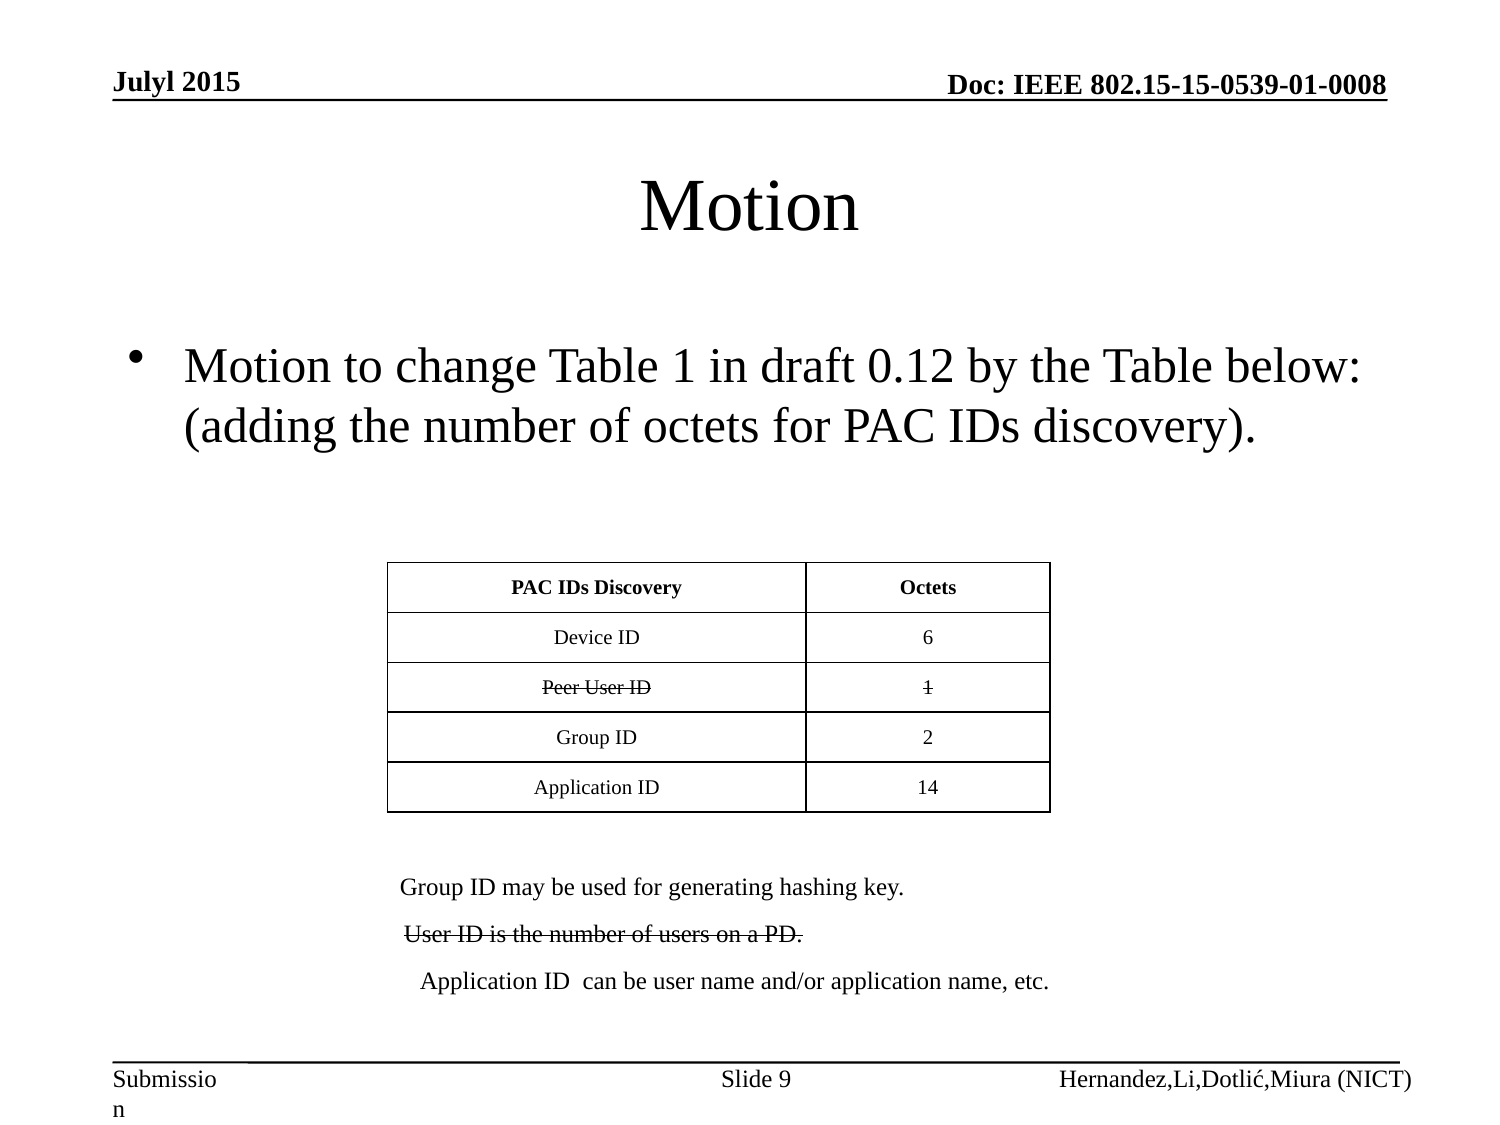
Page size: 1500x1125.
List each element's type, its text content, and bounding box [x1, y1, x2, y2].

table_cell 14 [807, 763, 1049, 811]
text_box User ID is the number of users on a PD. [389, 910, 819, 955]
table_cell Group ID [388, 713, 805, 761]
title Motion [112, 112, 1388, 288]
table_cell 2 [807, 713, 1049, 761]
table_cell Device ID [388, 613, 805, 662]
table_cell Application ID [388, 763, 805, 811]
slide_number Julyl 2015 [112, 61, 376, 98]
footer Hernandez,Li,Dotlić,Miura (NICT) [899, 1061, 1413, 1093]
list Motion to change Table 1 in draft 0.12 by the Table below: (adding the number of octets for PAC IDs discovery). [112, 324, 1388, 1000]
table_cell 6 [807, 613, 1049, 662]
table_header Octets [807, 563, 1049, 612]
table_header PAC IDs Discovery [388, 563, 805, 612]
table_cell 1 [807, 663, 1049, 711]
text_box Group ID may be used for generating hashing key. [385, 863, 920, 908]
slide_number Slide 9 [711, 1061, 801, 1093]
text_box Application ID can be user name and/or application name, etc. [405, 956, 1072, 1002]
table_cell Peer User ID [388, 663, 805, 711]
